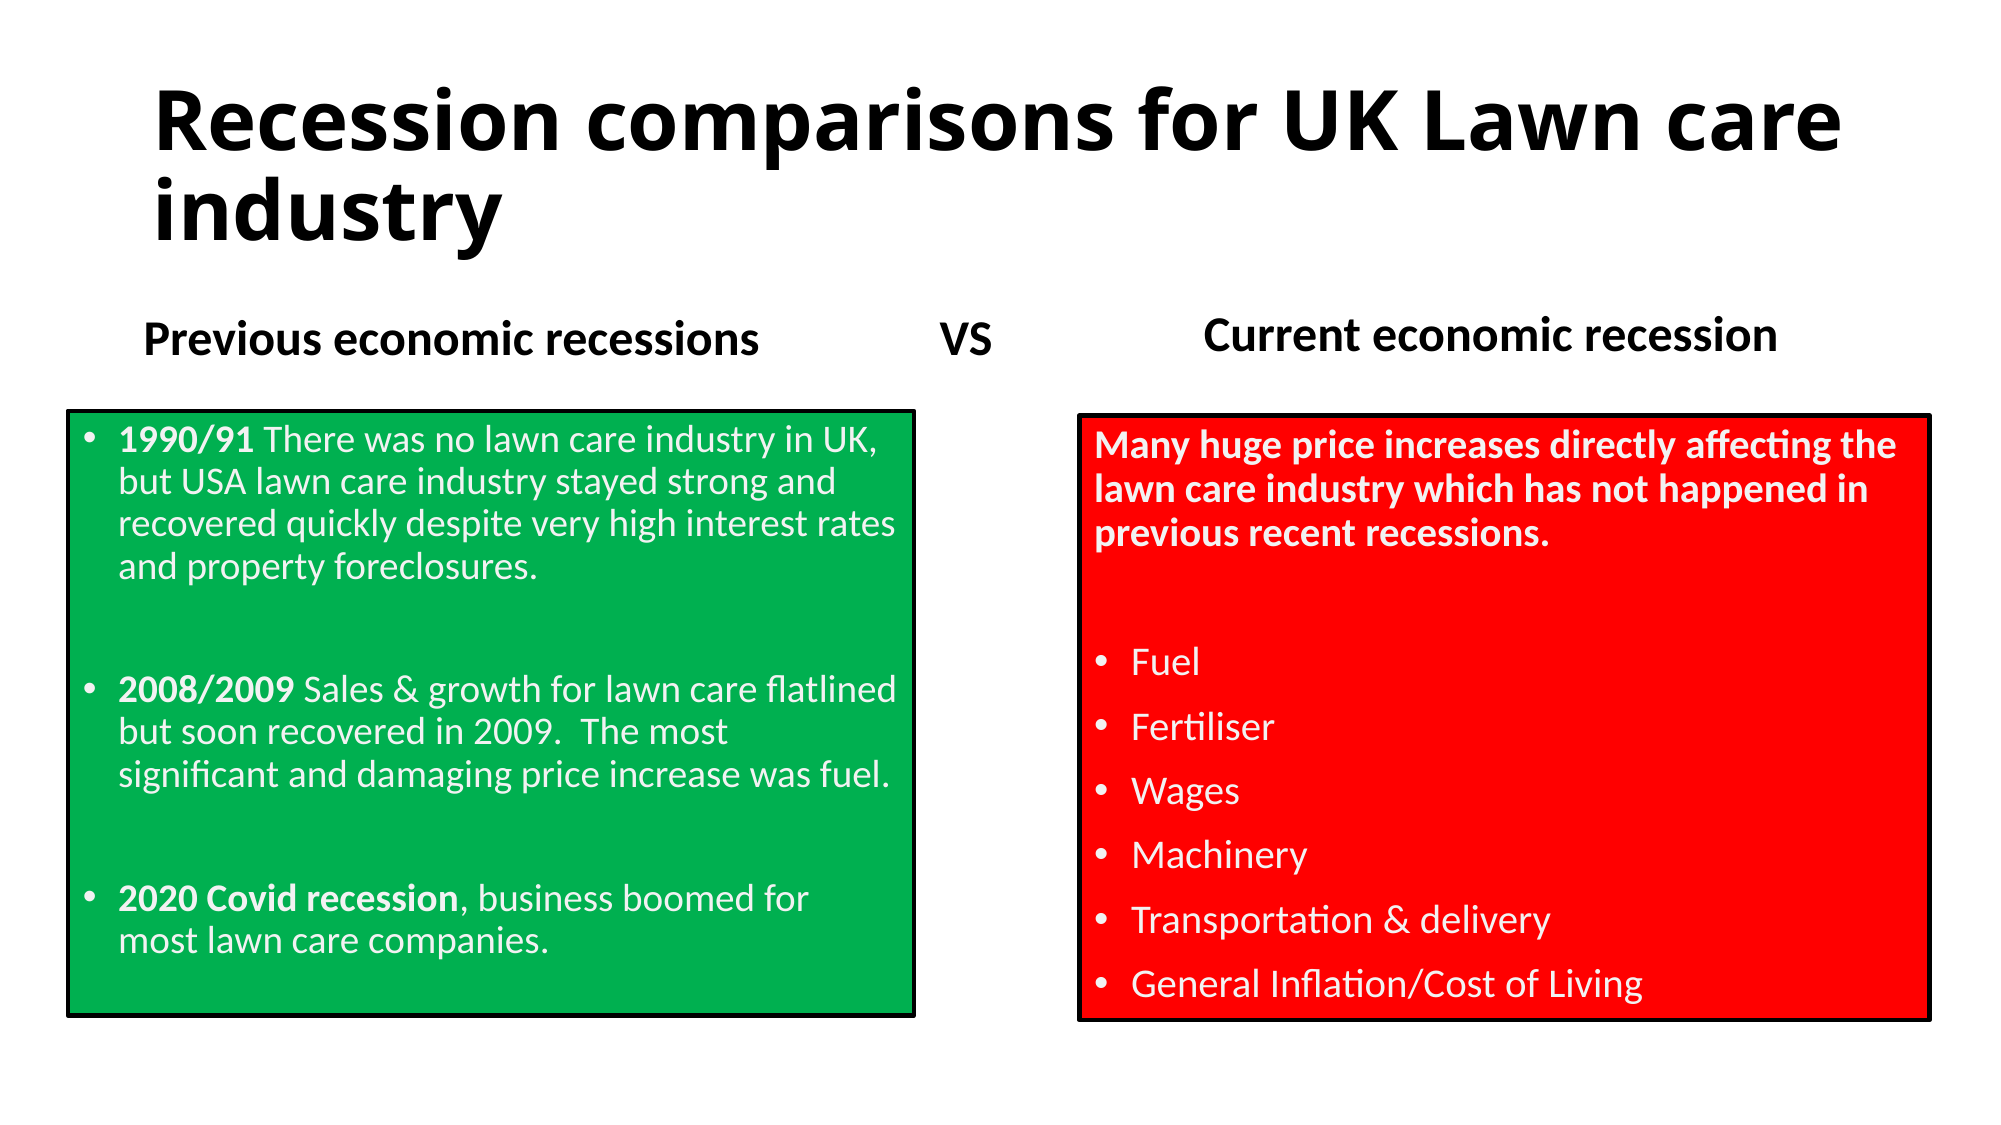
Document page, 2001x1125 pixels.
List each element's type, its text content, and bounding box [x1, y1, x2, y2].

list Current economic recession [1066, 234, 1917, 371]
list 1990/91 There was no lawn care industry in UK, but USA lawn care industry stayed strong and recovered quickly despite very high interest rates and property foreclosures. 2008/2009 Sales & growth for lawn care flatlined but soon recovered in 2009. The most significant and damaging price increase was fuel. 2020 Covid recession, business boomed for most lawn care companies. [67, 410, 914, 1016]
list Many huge price increases directly affecting the lawn care industry which has not happened in previous recent recessions. Fuel Fertiliser Wages Machinery Transportation & delivery General Inflation/Cost of Living [1079, 415, 1930, 1020]
title Recession comparisons for UK Lawn care industry [137, 59, 1863, 238]
list Previous economic recessions VS [100, 238, 1105, 374]
